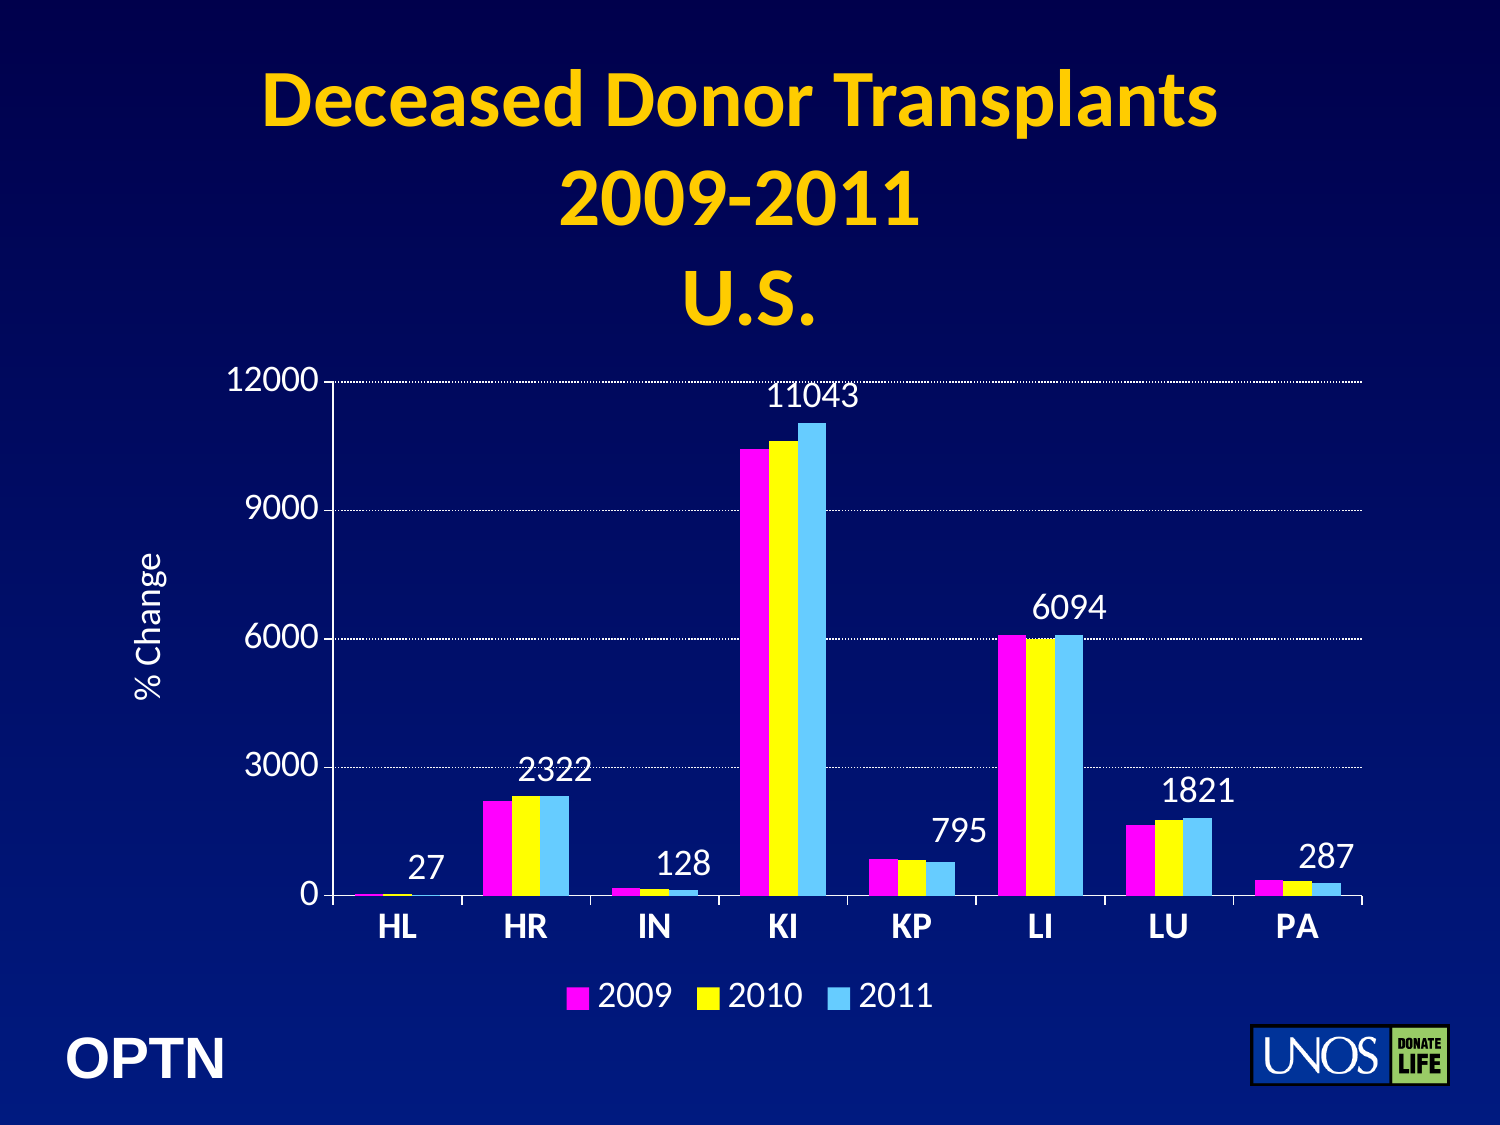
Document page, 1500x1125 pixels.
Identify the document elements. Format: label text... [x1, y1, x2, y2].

chart [112, 349, 1388, 1026]
picture [1250, 1024, 1450, 1086]
title Deceased Donor Transplants 2009-2011 U.S. [112, 99, 1388, 288]
